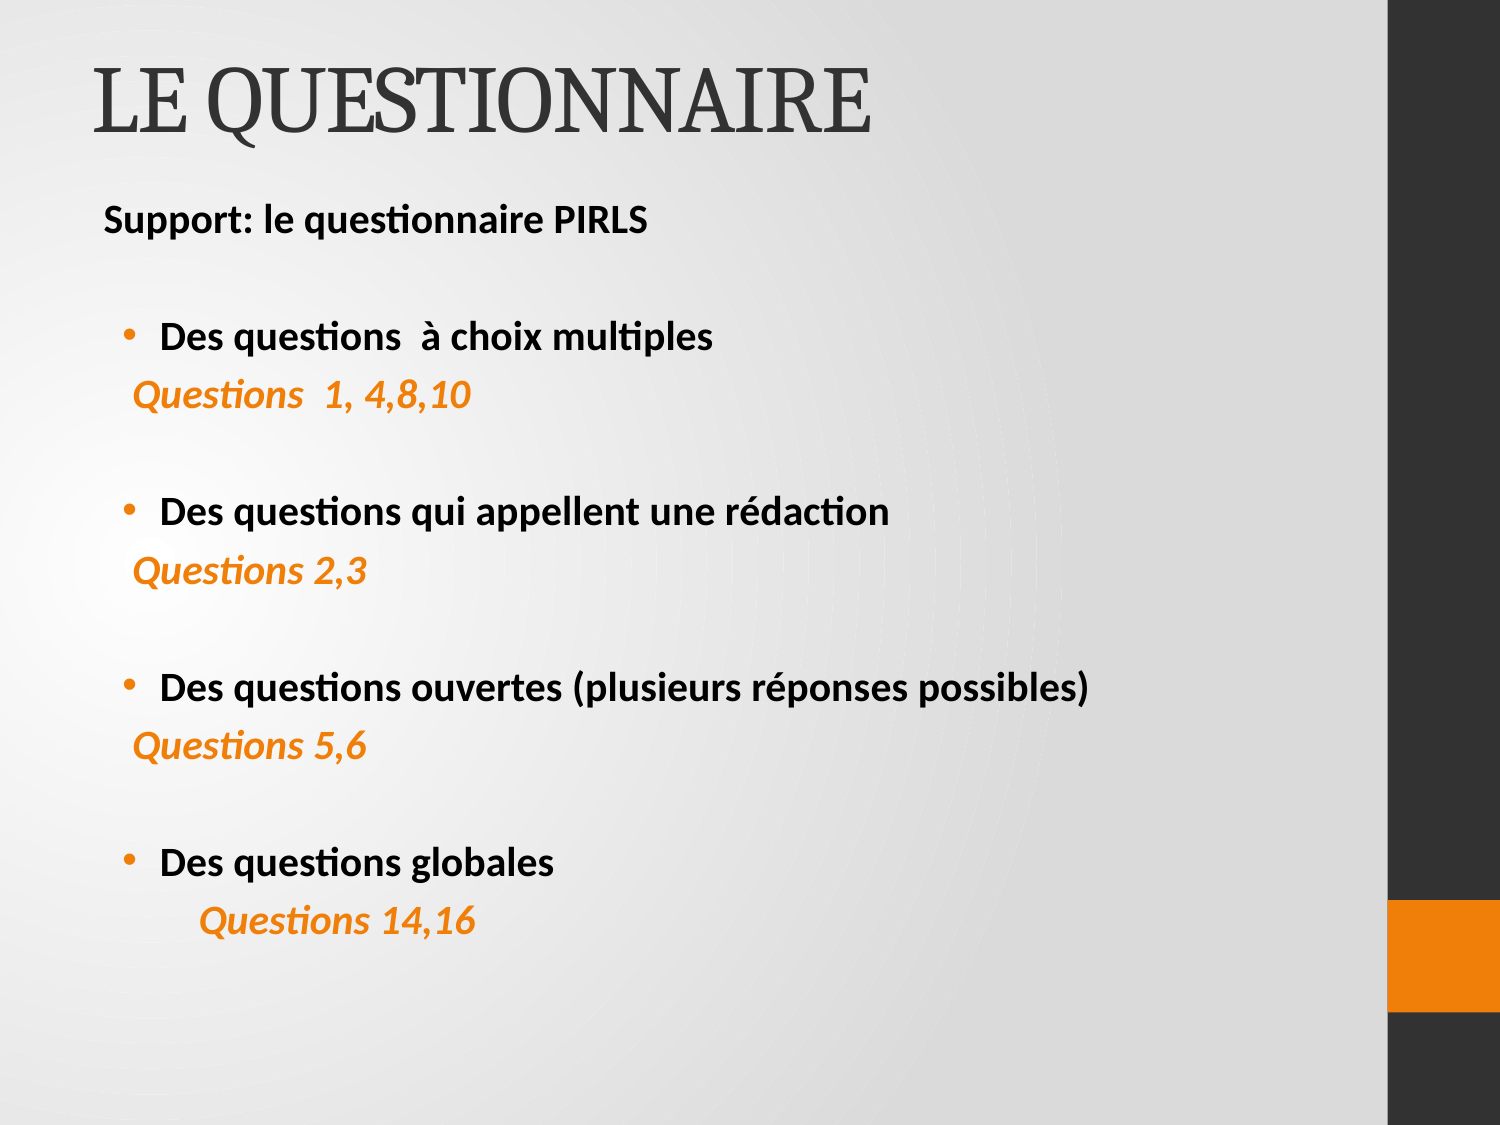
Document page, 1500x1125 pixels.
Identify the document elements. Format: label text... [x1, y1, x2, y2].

title LE QUESTIONNAIRE [76, 0, 1427, 188]
list Support: le questionnaire PIRLS Des questions à choix multiples Questions 1, 4,8,10 Des questions qui appellent une rédaction Questions 2,3 Des questions ouvertes (plusieurs réponses possibles) Questions 5,6 Des questions globales Questions 14,16 [88, 184, 1439, 1005]
